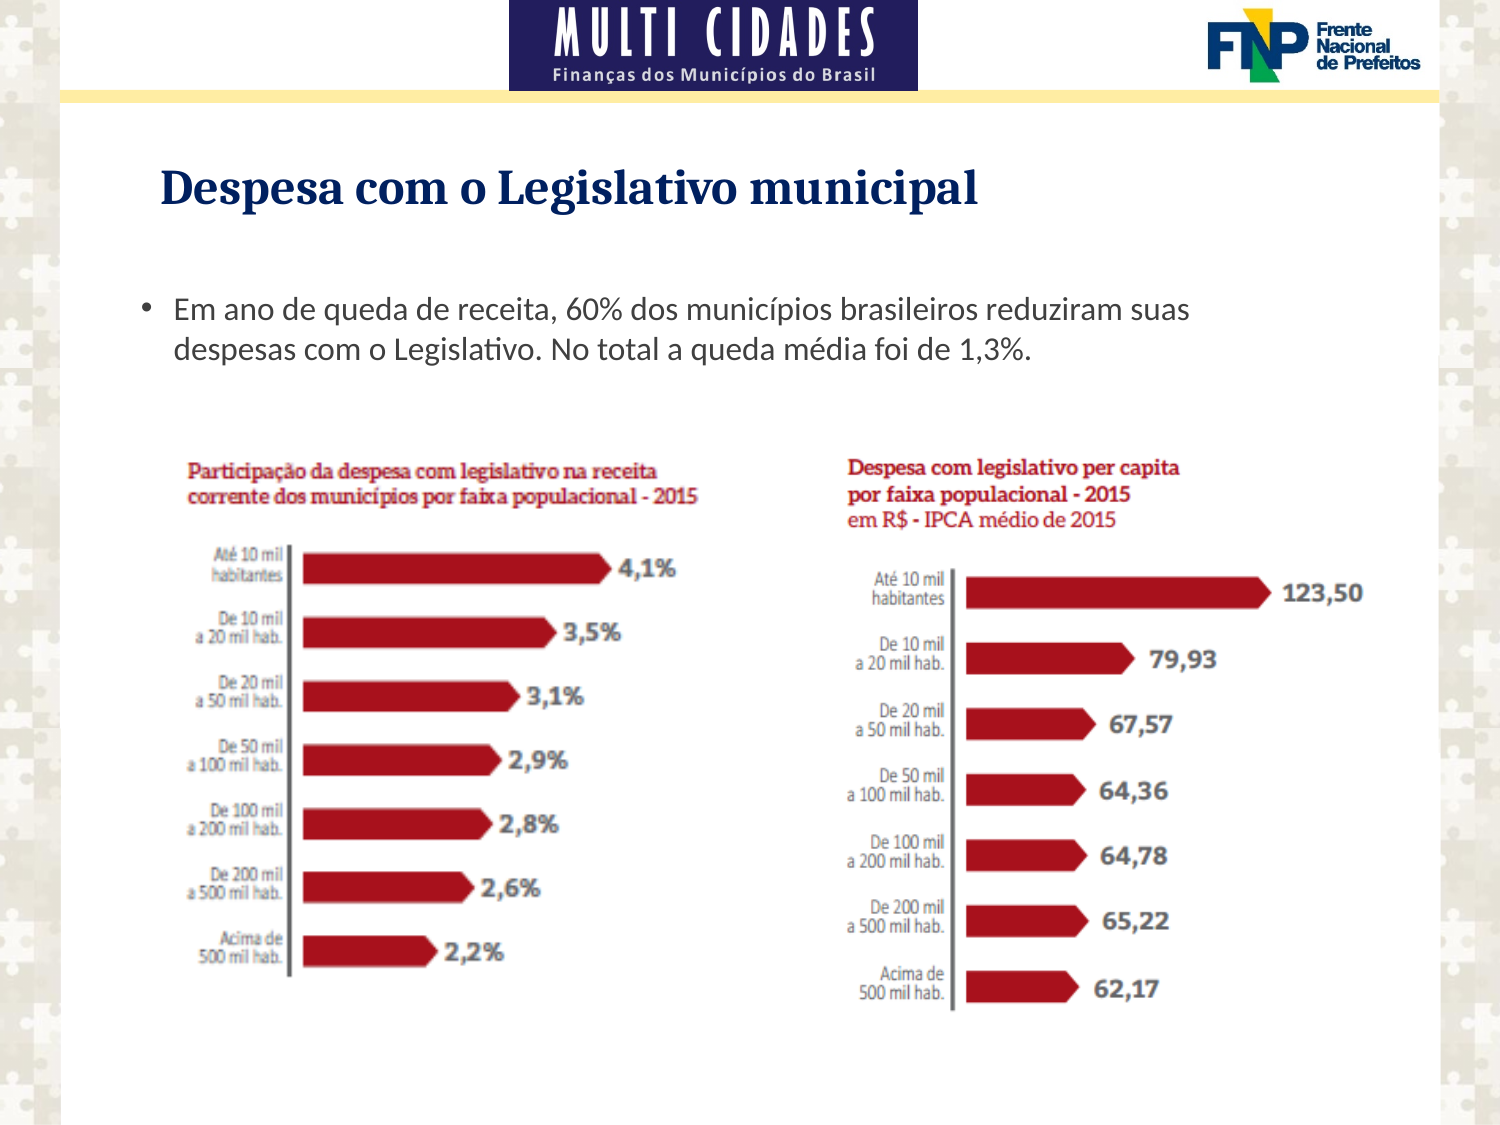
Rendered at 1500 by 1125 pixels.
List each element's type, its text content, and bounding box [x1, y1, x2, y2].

text_box Em ano de queda de receita, 60% dos municípios brasileiros reduziram suas despesas com o Legislativo. No total a queda média foi de 1,3%. [111, 279, 1242, 375]
picture [0, 0, 724, 1124]
picture [832, 0, 1500, 1124]
text_box [60, 89, 1195, 104]
picture [509, 0, 918, 91]
text_box Despesa com o Legislativo municipal [146, 147, 1200, 223]
